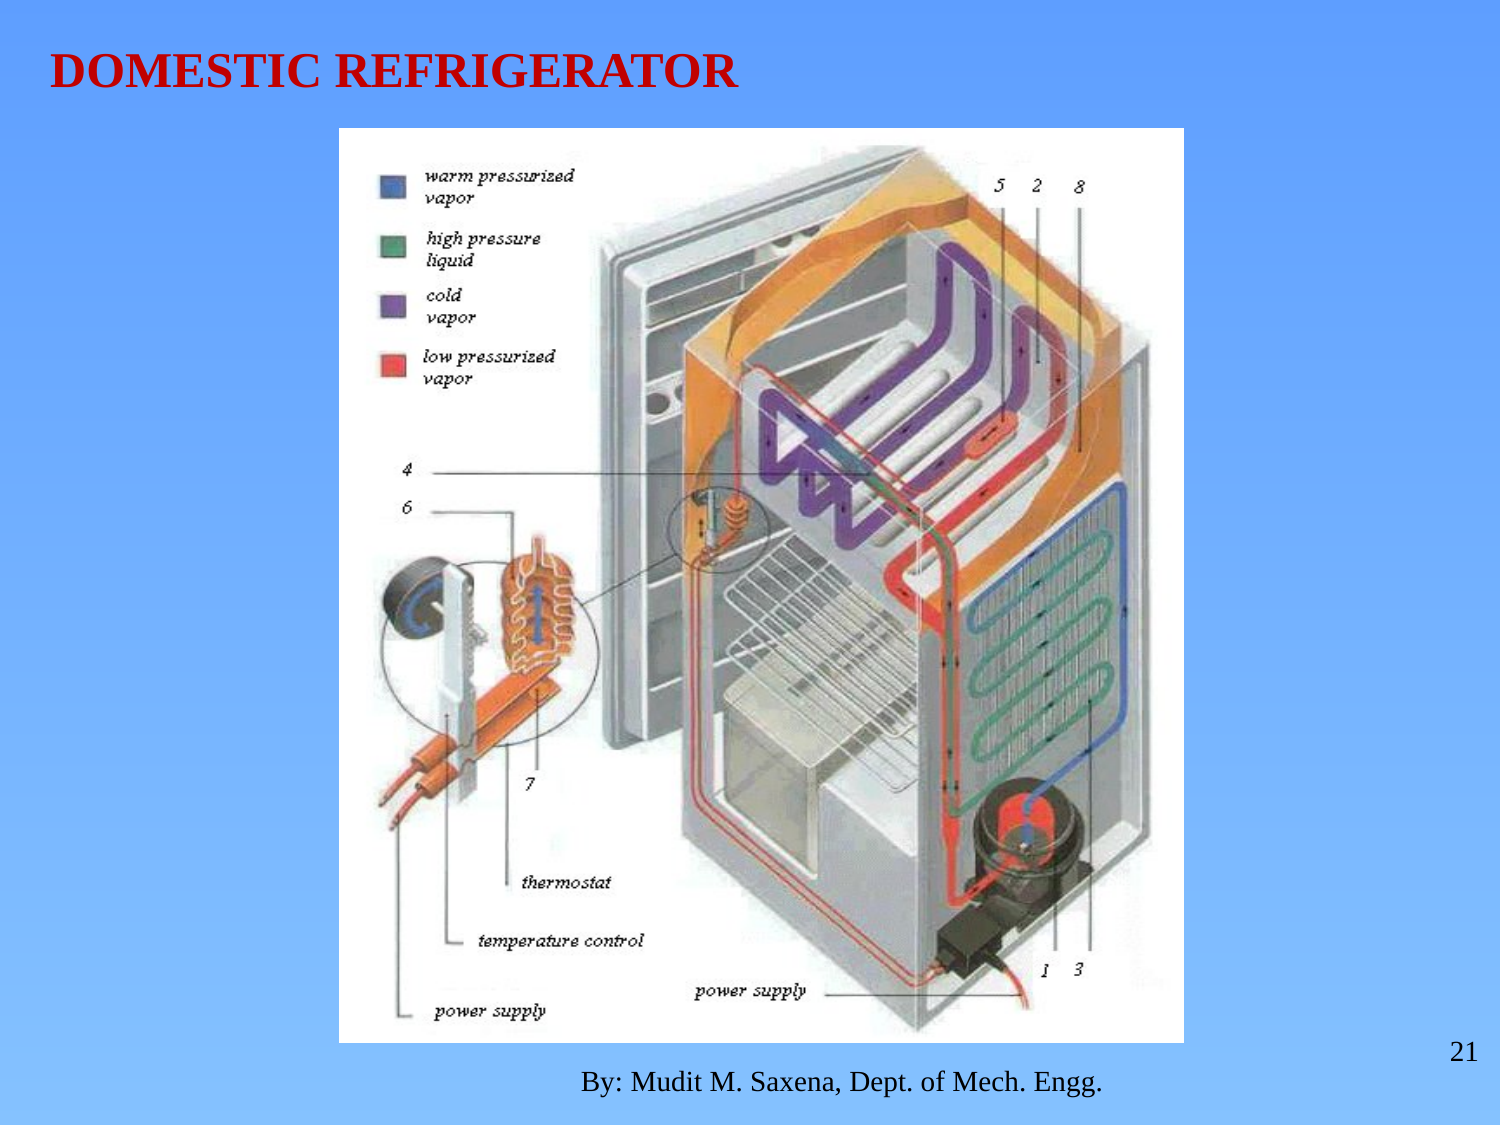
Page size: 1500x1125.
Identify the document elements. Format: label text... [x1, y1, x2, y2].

footer By: Mudit M. Saxena, Dept. of Mech. Engg. [512, 1054, 1173, 1125]
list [339, 128, 1184, 1044]
slide_number 21 [1181, 1024, 1495, 1101]
title DOMESTIC REFRIGERATOR [34, 34, 1466, 106]
